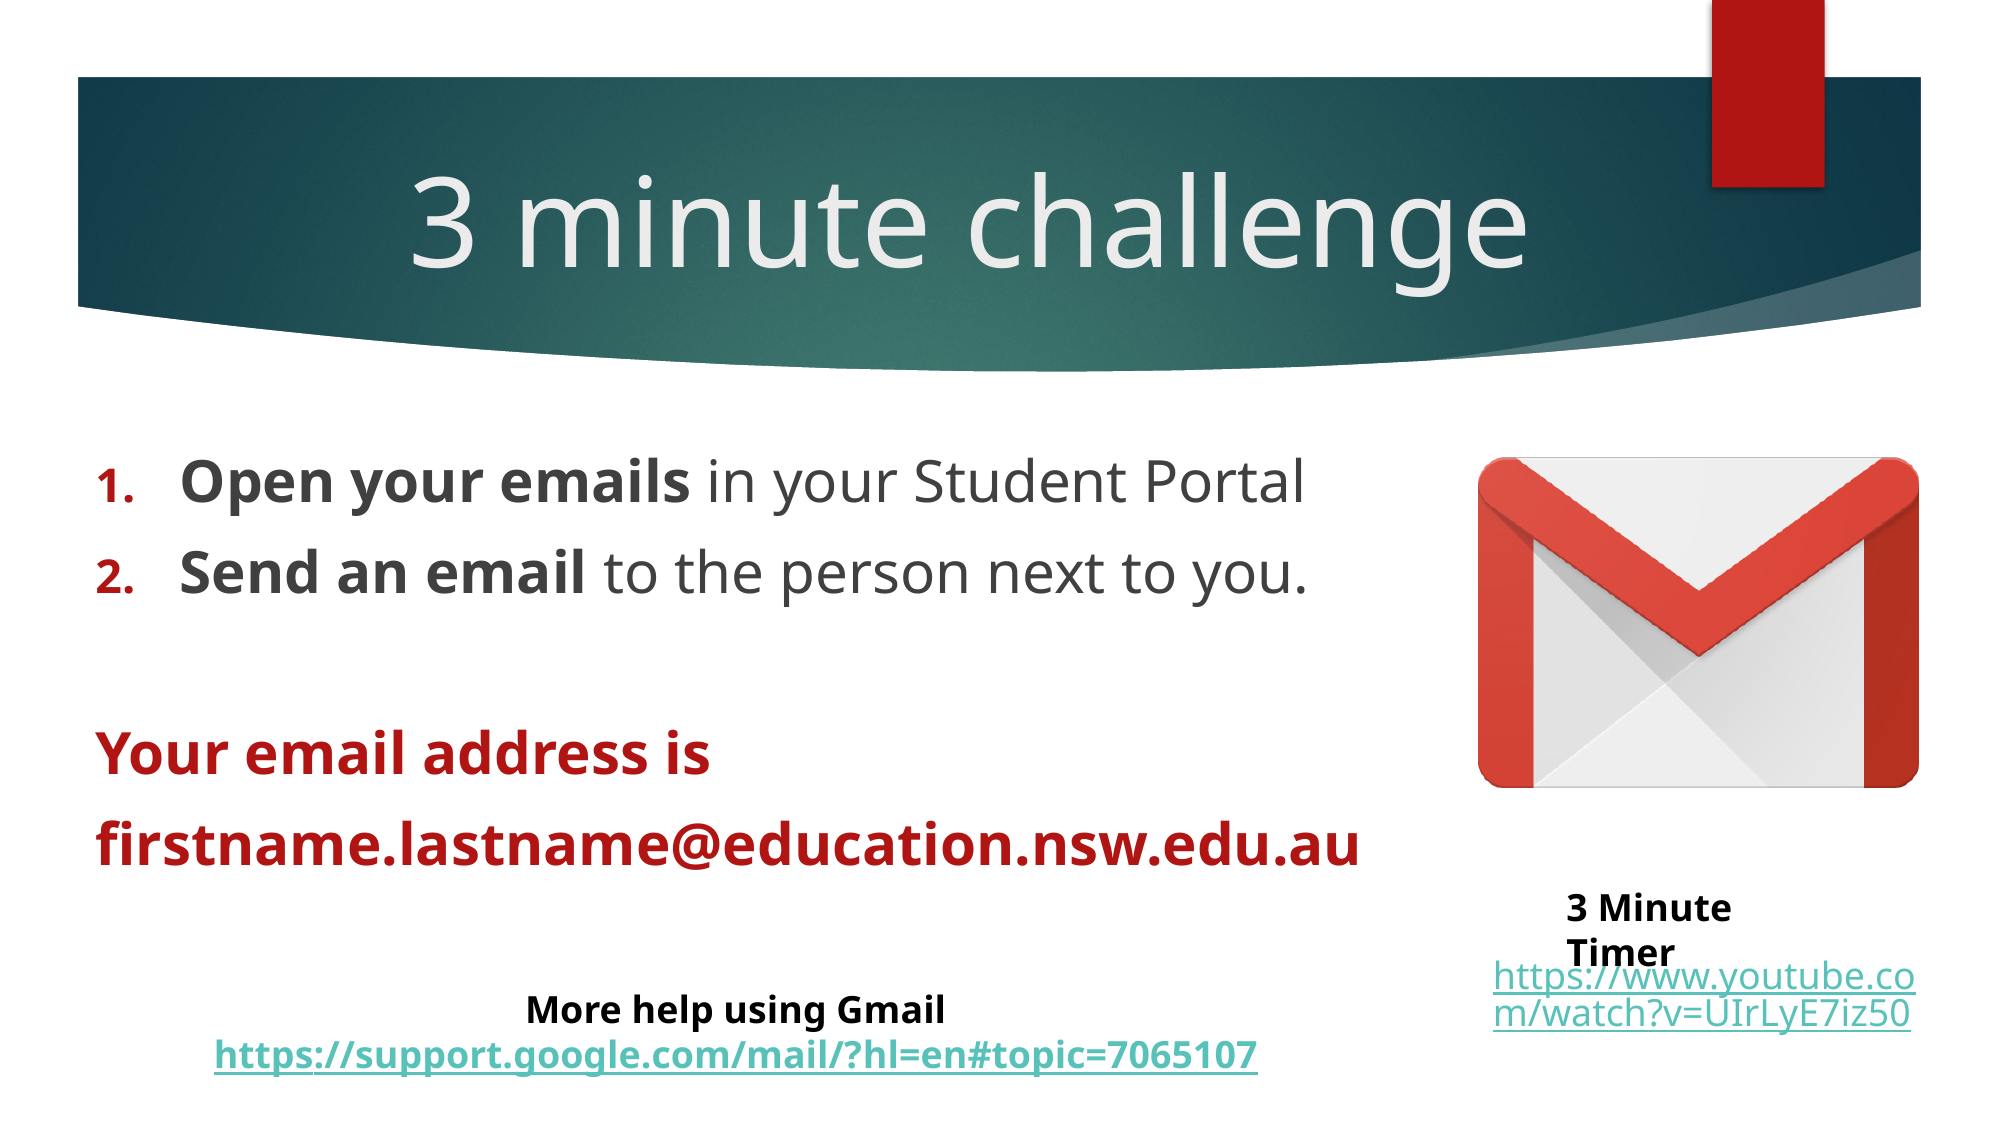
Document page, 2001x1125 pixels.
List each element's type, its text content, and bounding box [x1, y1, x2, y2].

picture [1477, 402, 1919, 843]
title 3 minute challenge [189, 159, 1752, 276]
text_box 3 Minute Timer [1551, 876, 1855, 981]
text_box More help using Gmail https://support.google.com/mail/?hl=en#topic=7065107 [198, 978, 1273, 1090]
text_box https://www.youtube.com/watch?v=UIrLyE7iz50 [1478, 944, 1957, 1011]
list Open your emails in your Student Portal Send an email to the person next to you. Your email address is firstname.lastname@education.nsw.edu.au [80, 437, 1752, 998]
